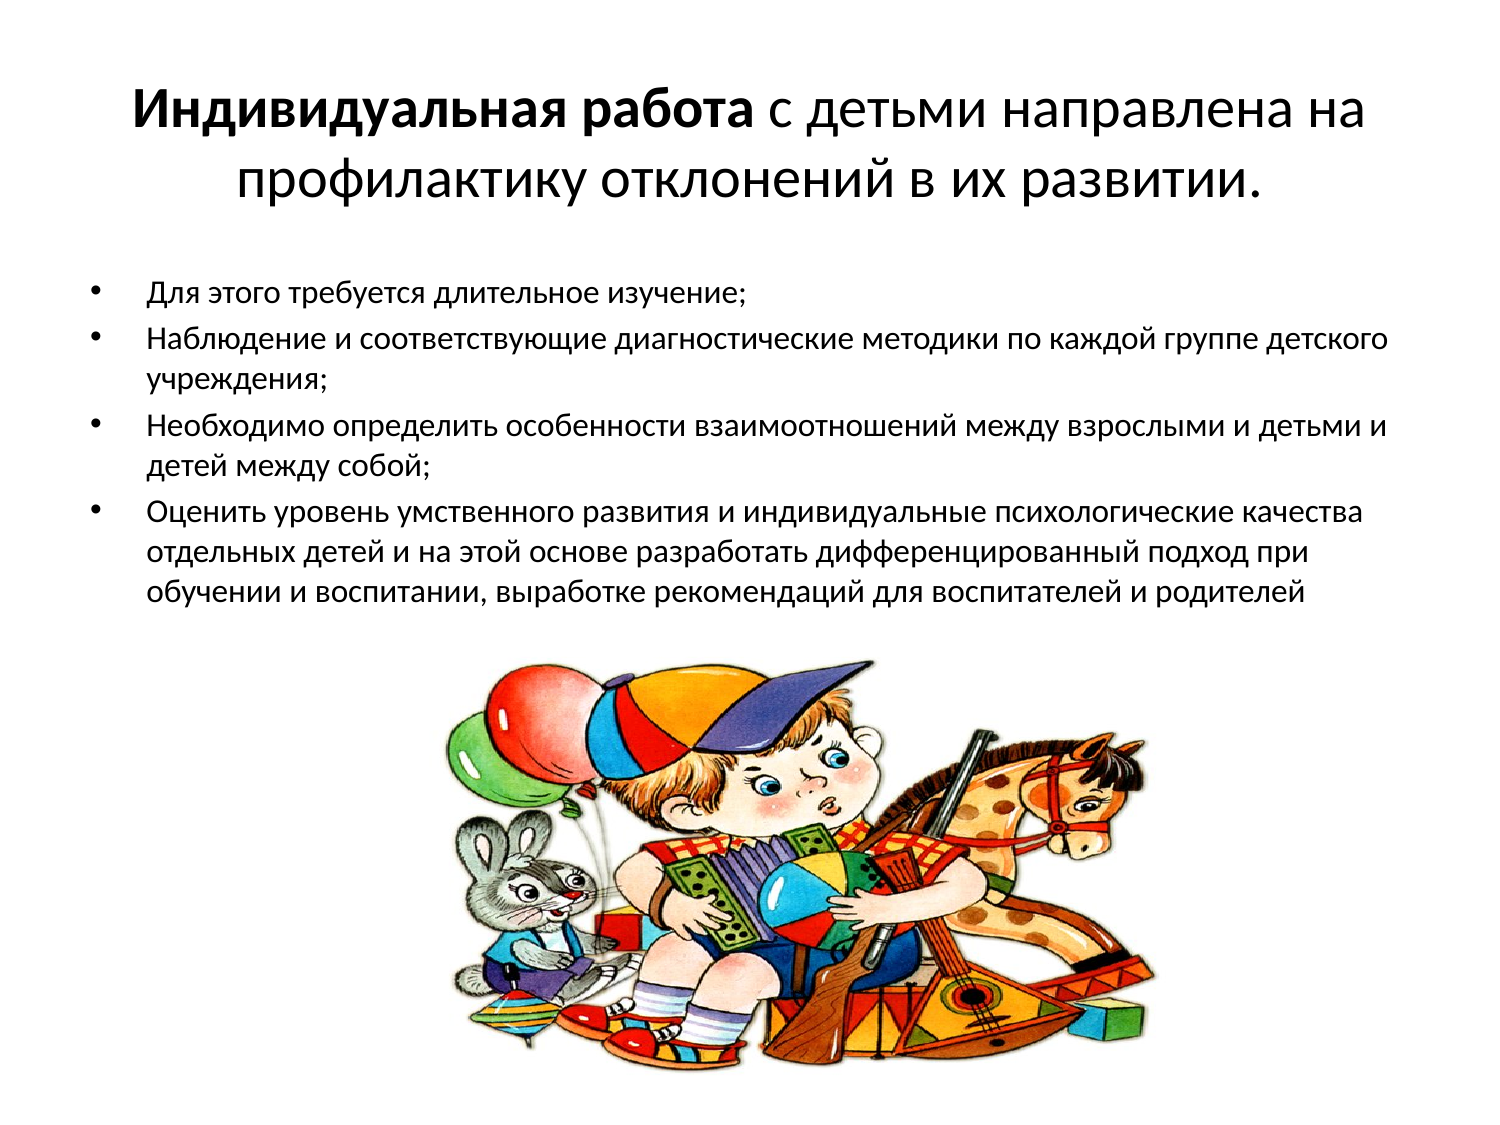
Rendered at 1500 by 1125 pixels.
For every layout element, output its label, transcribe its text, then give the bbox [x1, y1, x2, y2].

list Для этого требуется длительное изучение; Наблюдение и соответствующие диагностические методики по каждой группе детского учреждения; Необходимо определить особенности взаимоотношений между взрослыми и детьми и детей между собой; Оценить уровень умственного развития и индивидуальные психологические качества отдельных детей и на этой основе разработать дифференцированный подход при обучении и воспитании, выработке рекомендаций для воспитателей и родителей [75, 262, 1425, 1005]
picture [409, 644, 1196, 1091]
title Индивидуальная работа с детьми направлена на профилактику отклонений в их развитии. [75, 45, 1425, 233]
